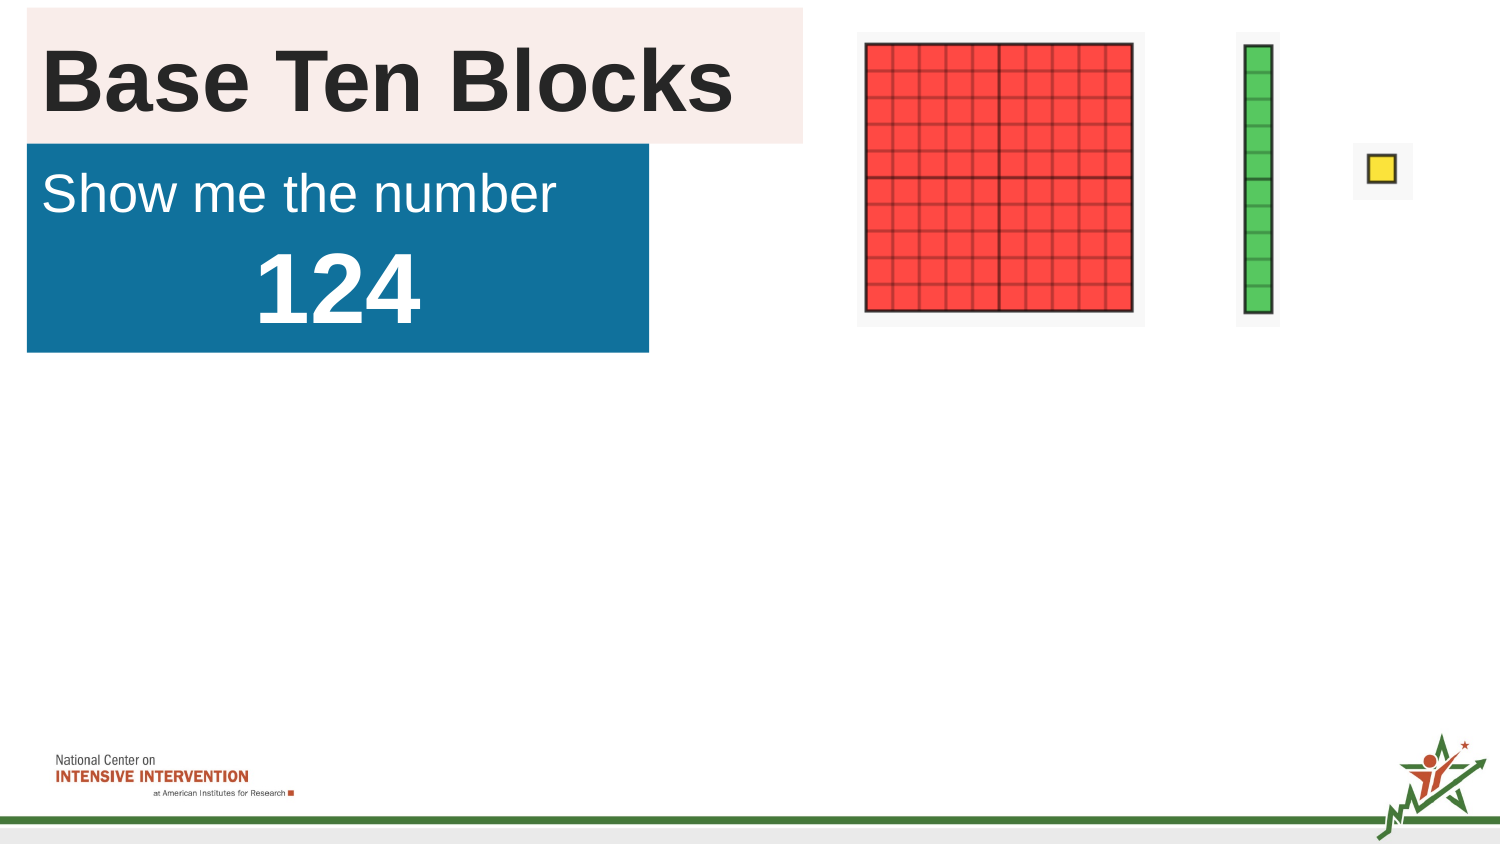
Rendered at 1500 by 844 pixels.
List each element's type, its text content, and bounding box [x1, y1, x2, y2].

title Base Ten Blocks [26, 7, 803, 144]
text_box Show me the number 124 [26, 143, 650, 353]
picture [0, 0, 1500, 844]
